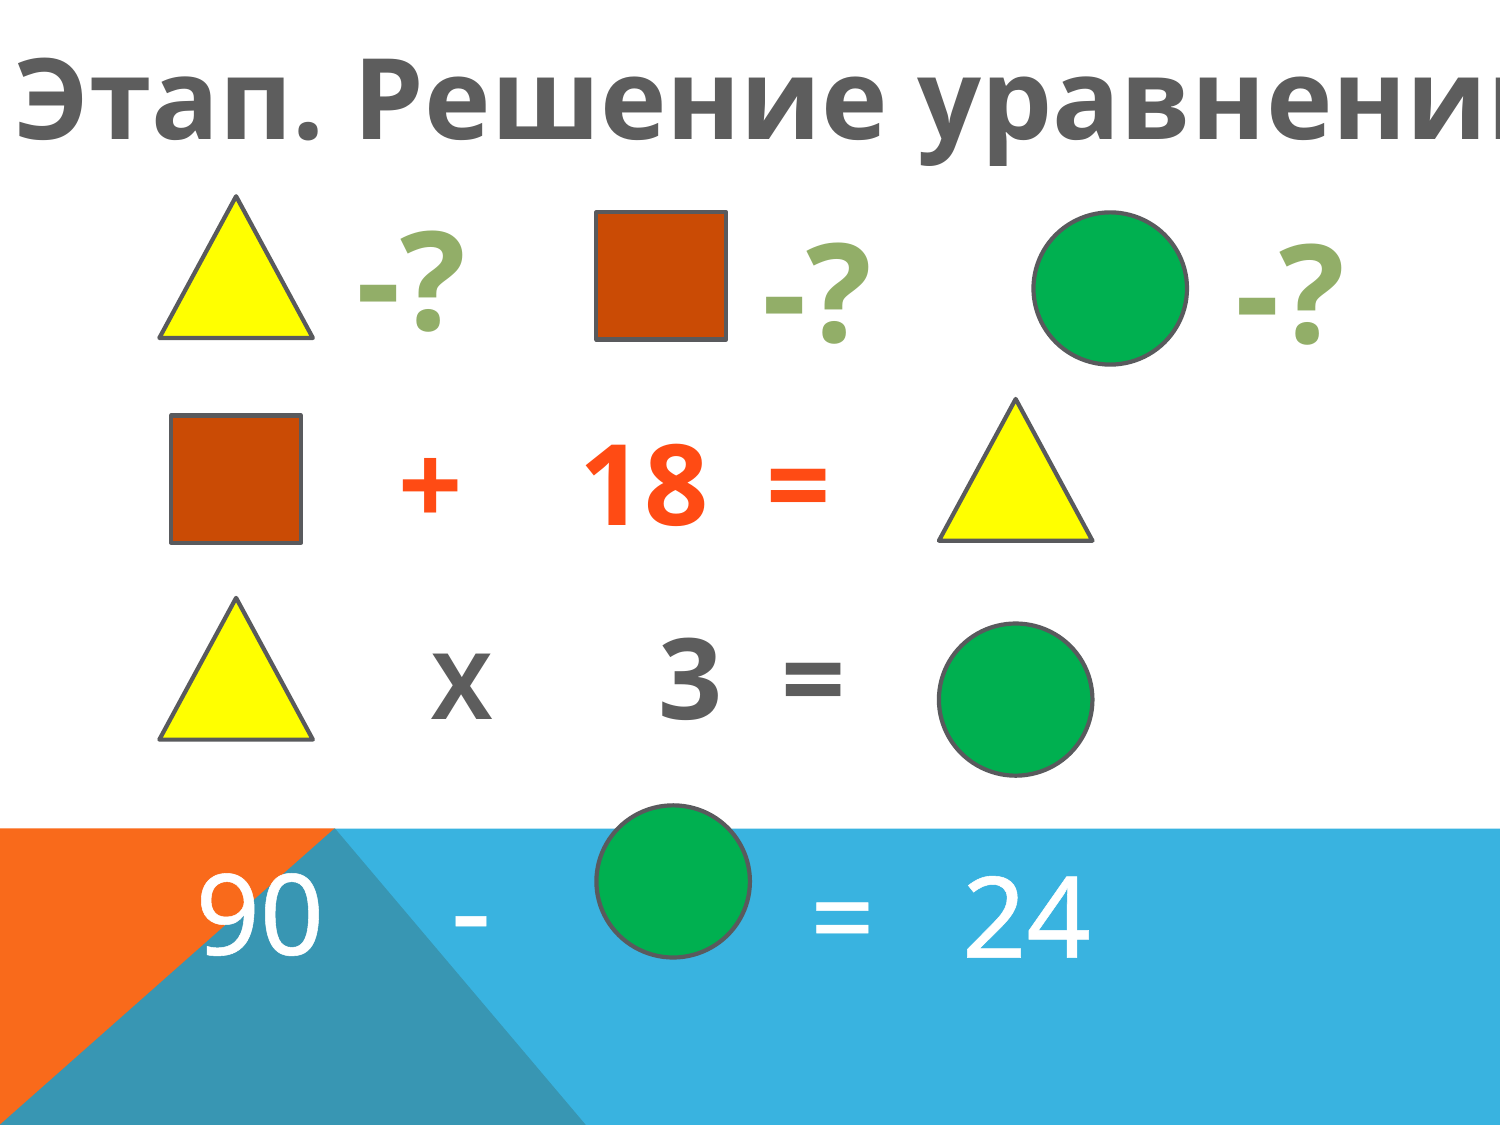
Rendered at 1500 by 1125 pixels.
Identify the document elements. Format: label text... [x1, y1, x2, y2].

text_box [157, 194, 315, 341]
text_box [169, 413, 303, 545]
text_box [936, 621, 1095, 778]
text_box [594, 803, 753, 960]
text_box + 18 = [383, 405, 847, 556]
text_box -? [747, 197, 888, 378]
text_box -? [341, 185, 481, 366]
text_box 90 - [180, 822, 506, 988]
text_box [937, 396, 1095, 543]
text_box [594, 210, 728, 342]
text_box [157, 595, 315, 742]
text_box II Этап. Решение уравнений. [0, 19, 1500, 170]
text_box Х 3 = [416, 599, 861, 750]
text_box = 24 [795, 837, 1106, 988]
text_box -? [1220, 198, 1360, 378]
text_box [1031, 210, 1190, 367]
